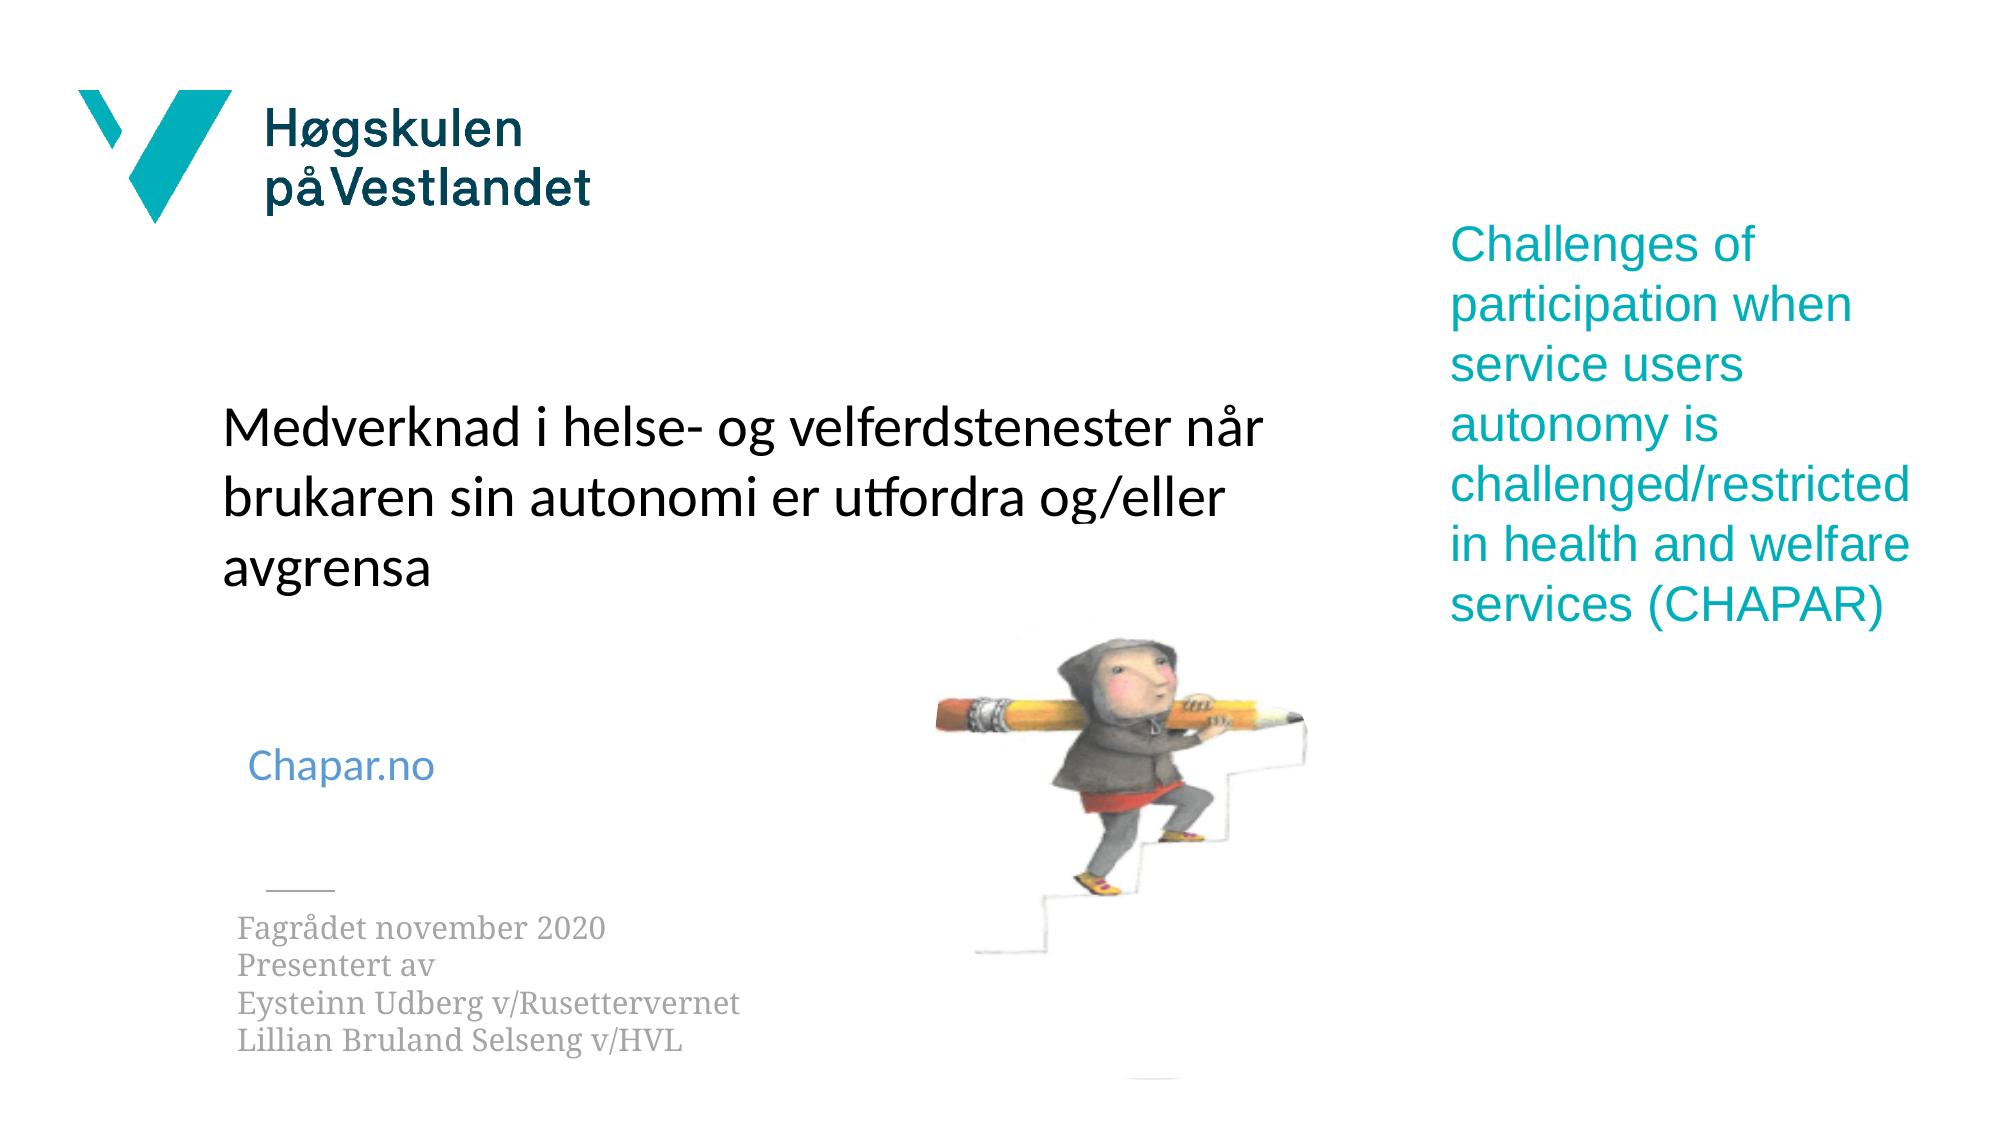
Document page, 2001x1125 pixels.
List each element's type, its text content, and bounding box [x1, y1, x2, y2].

picture [934, 523, 1331, 1081]
title Medverknad i helse- og velferdstenester når brukaren sin autonomi er utfordra og/eller avgrensa [222, 336, 1331, 668]
subtitle Chapar.no [248, 740, 934, 836]
picture [78, 90, 590, 224]
picture [586, 183, 590, 200]
list Fagrådet november 2020 Presentert av Eysteinn Udberg v/Rusettervernet Lillian Bruland Selseng v/HVL [237, 908, 934, 1068]
text_box Challenges of participation when service users autonomy is challenged/restricted in health and welfare services (CHAPAR) [1435, 204, 1963, 700]
